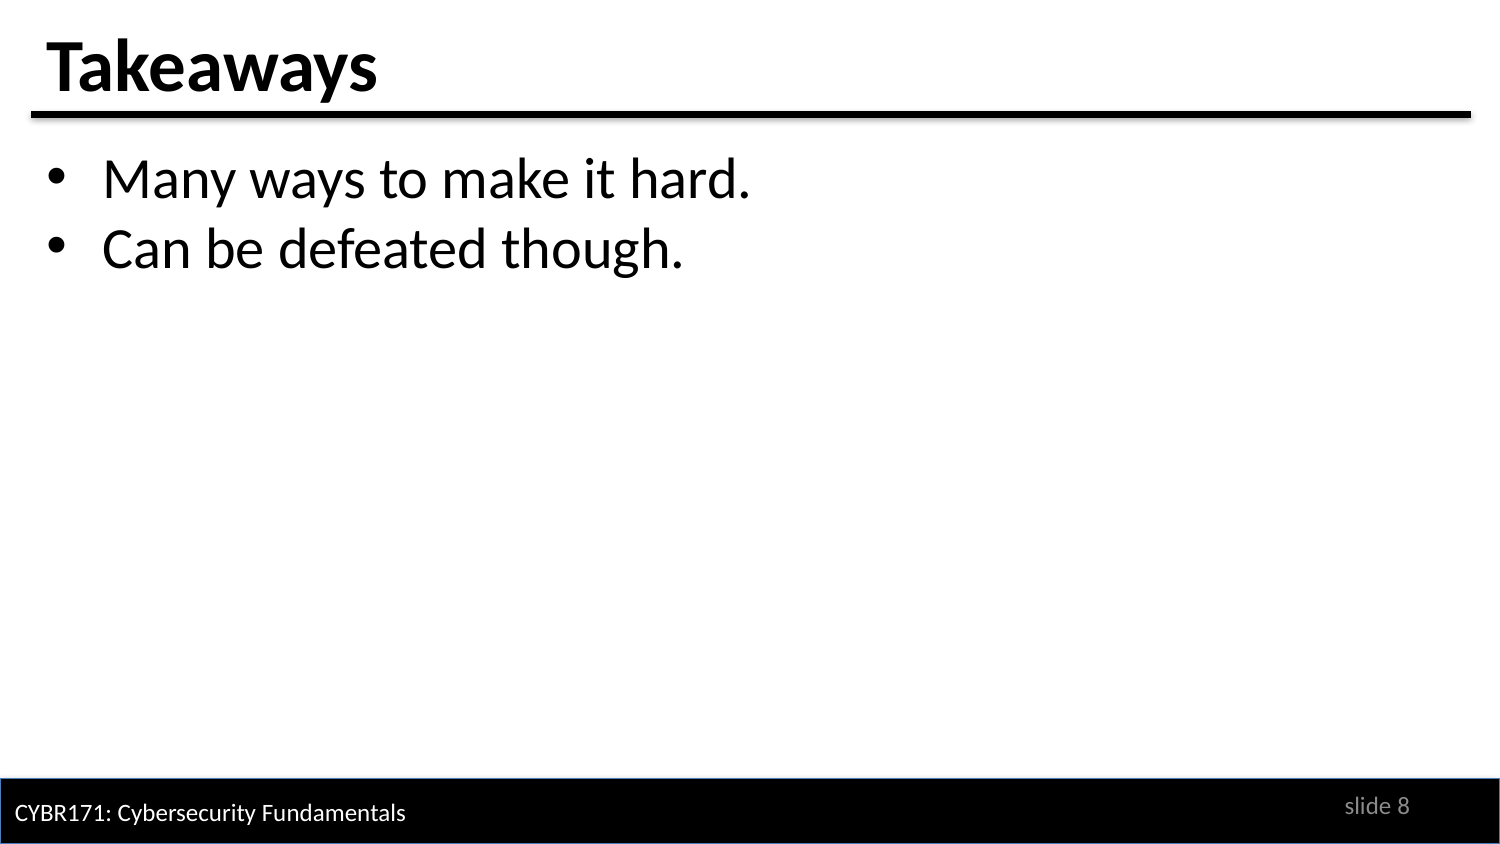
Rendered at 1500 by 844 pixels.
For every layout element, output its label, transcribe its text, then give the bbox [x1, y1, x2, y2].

list Many ways to make it hard. Can be defeated though. [31, 132, 1472, 770]
title Takeaways [31, 16, 1472, 106]
slide_number slide 7 [1074, 782, 1425, 827]
